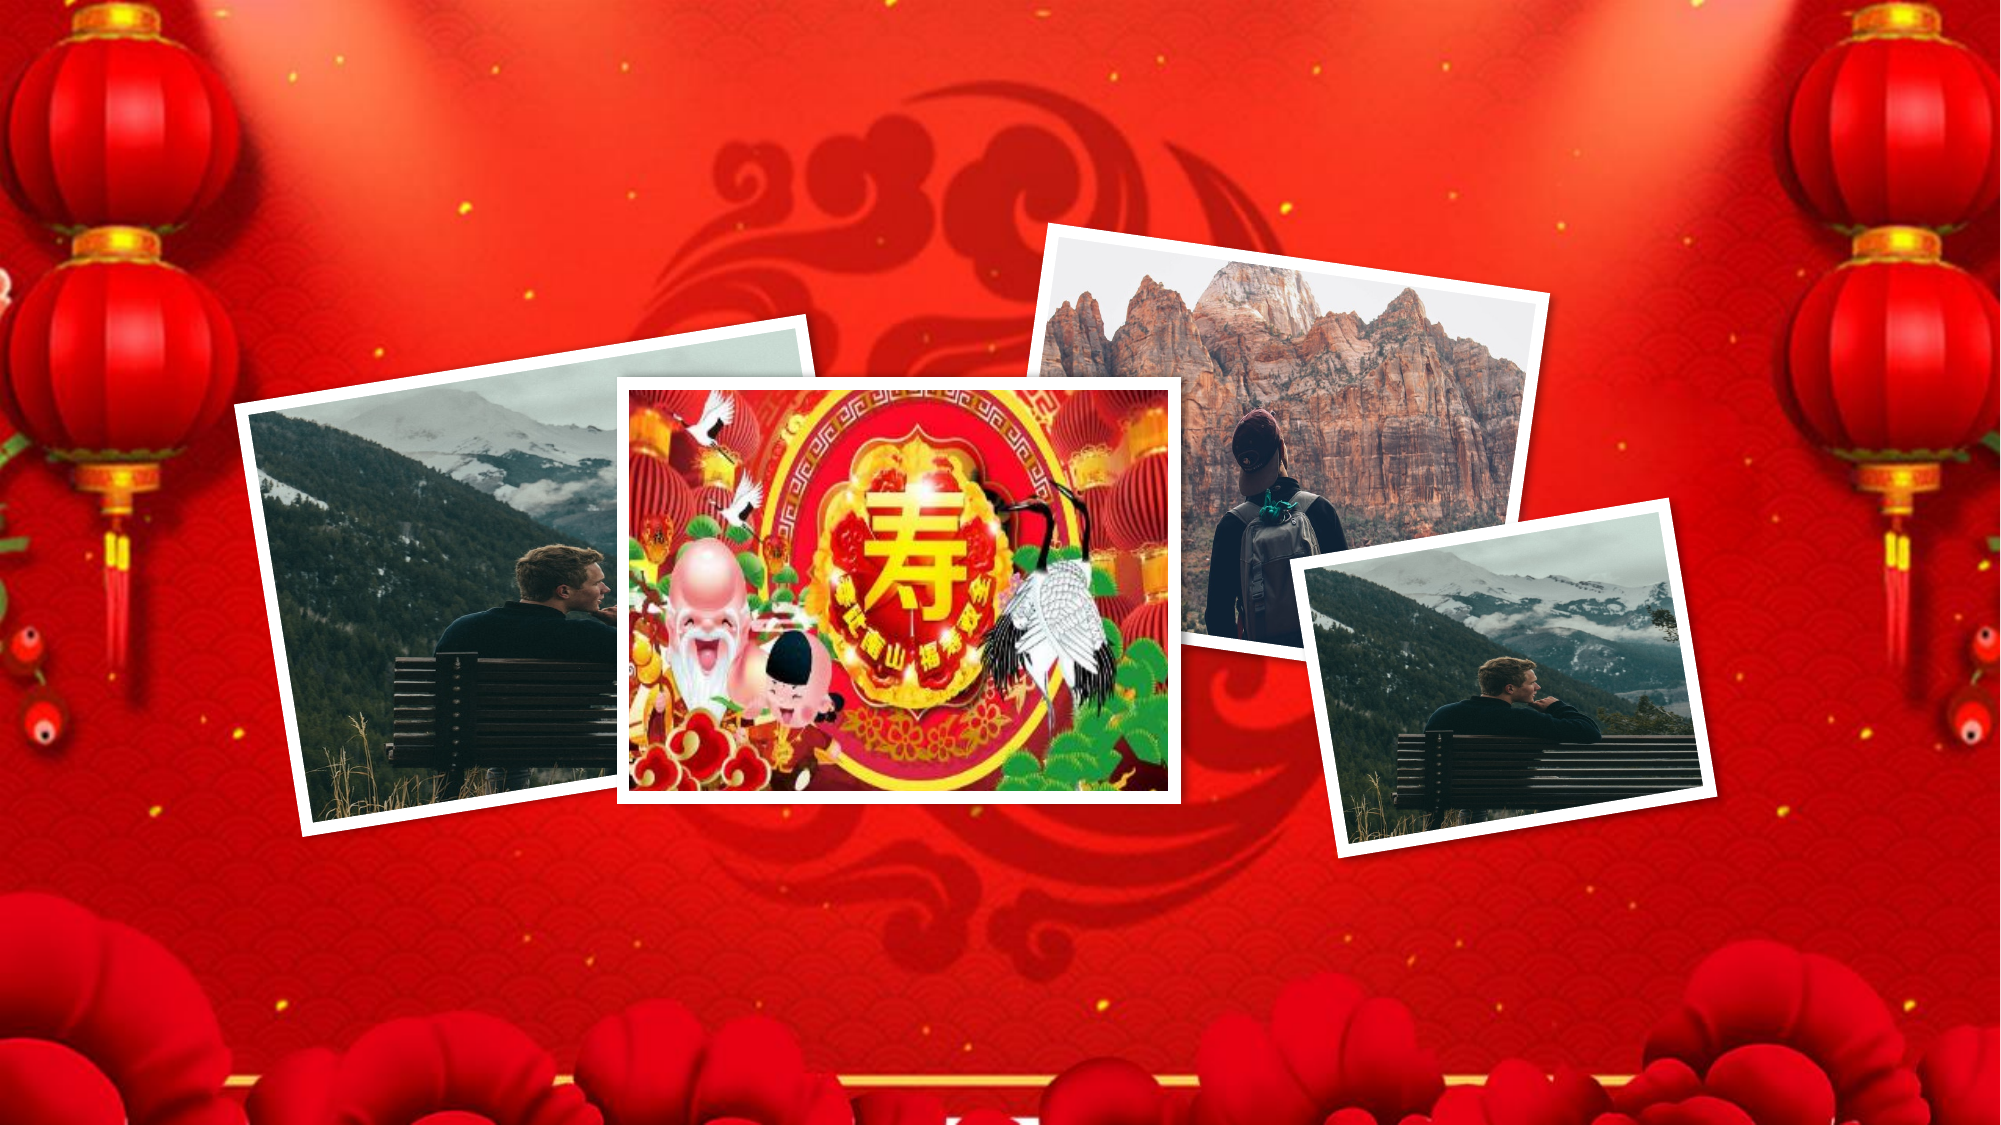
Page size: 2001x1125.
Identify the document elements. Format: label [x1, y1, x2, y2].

text_box [1032, 229, 1544, 656]
picture [0, 0, 2001, 1125]
text_box [622, 383, 1175, 798]
text_box [1296, 504, 1711, 852]
text_box [241, 321, 810, 830]
